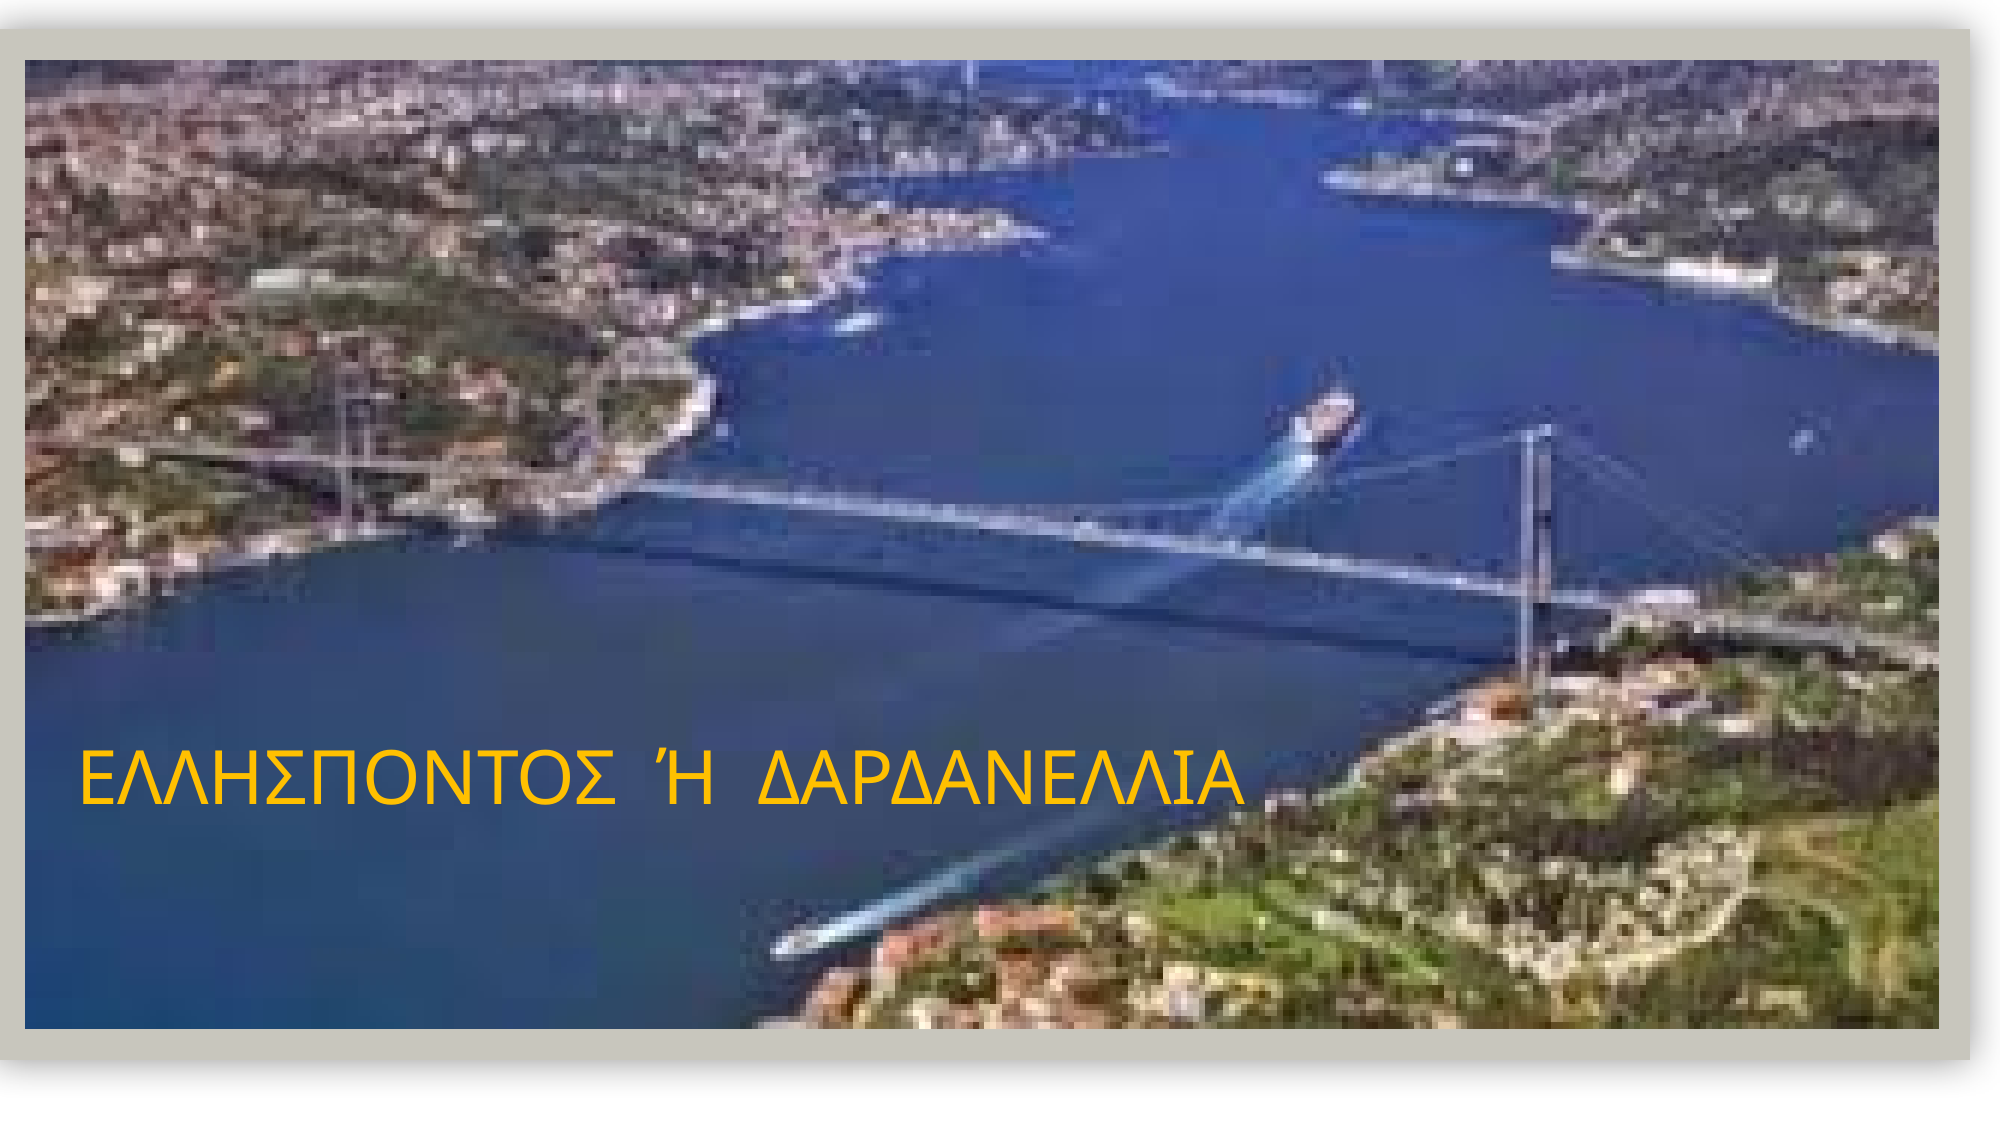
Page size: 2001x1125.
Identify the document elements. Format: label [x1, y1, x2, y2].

picture [25, 60, 1939, 1029]
